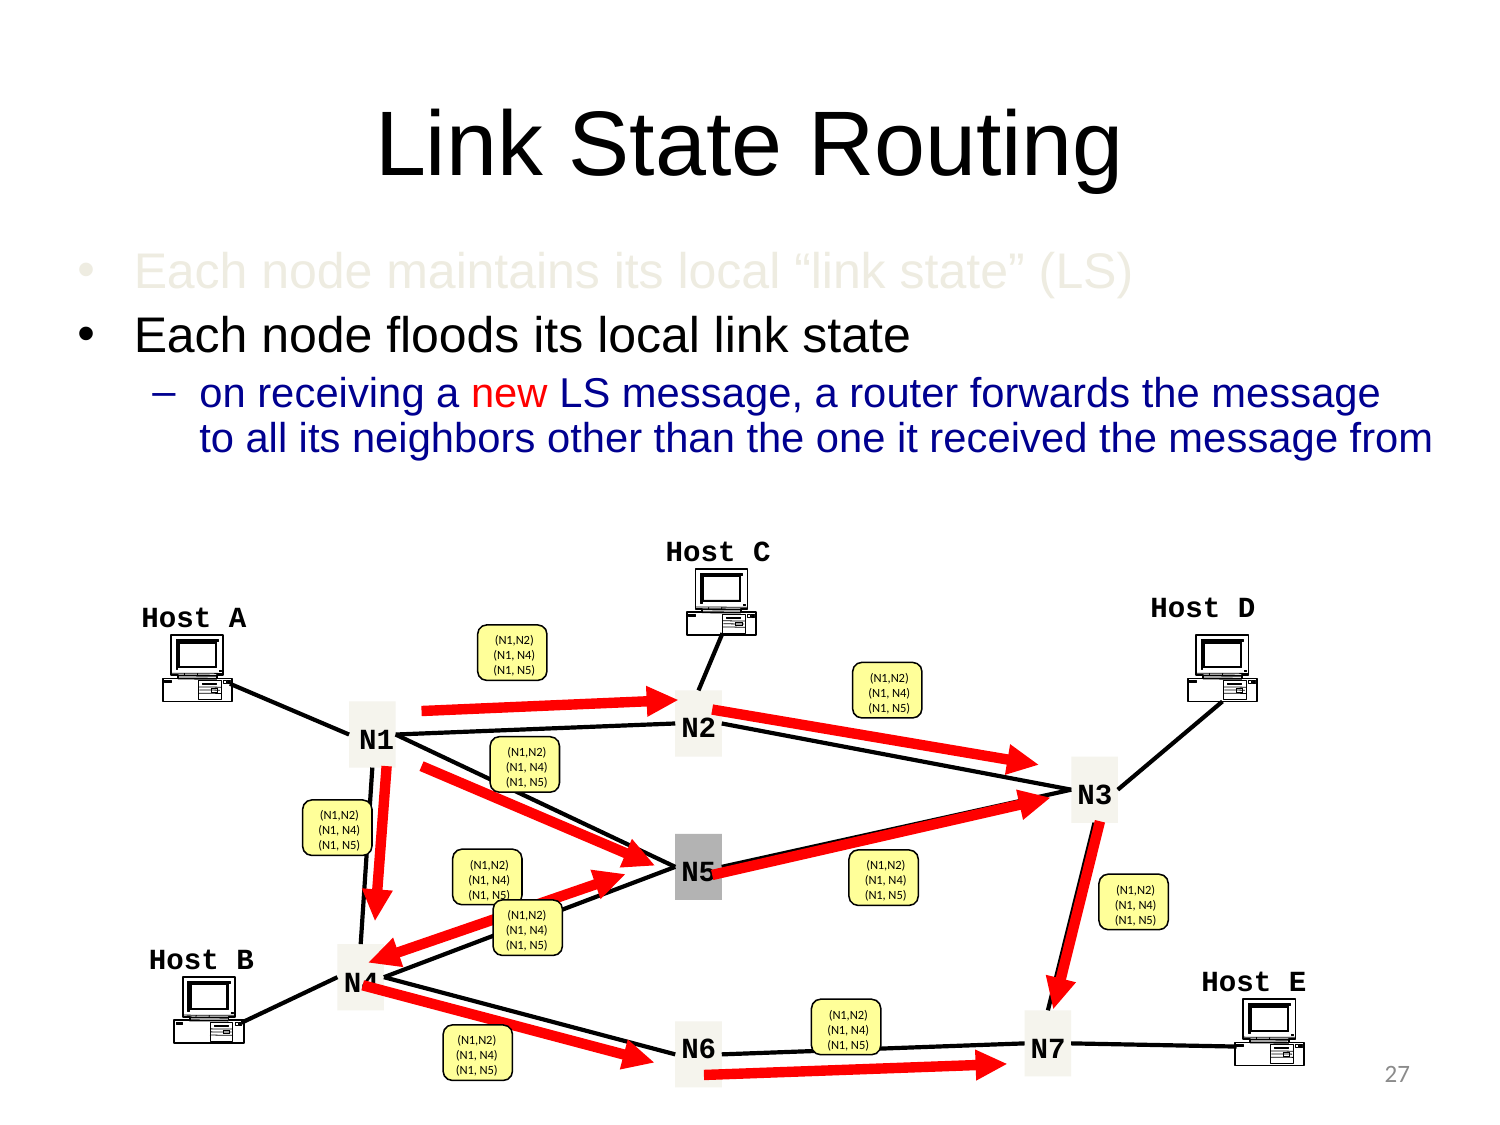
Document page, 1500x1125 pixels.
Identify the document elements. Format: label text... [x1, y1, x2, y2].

title Link State Routing [75, 45, 1425, 233]
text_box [362, 885, 432, 1063]
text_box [112, 524, 1309, 1088]
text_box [933, 821, 1101, 872]
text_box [437, 662, 929, 1101]
list Each node maintains its local “link state” (LS) Each node floods its local link state on receiving a new LS message, a router forwards the message to all its neighbors other than the one it received the message from [62, 237, 1475, 500]
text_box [933, 873, 1176, 1076]
slide_number 27 [1074, 1042, 1425, 1103]
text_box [933, 709, 1051, 819]
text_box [299, 624, 567, 876]
